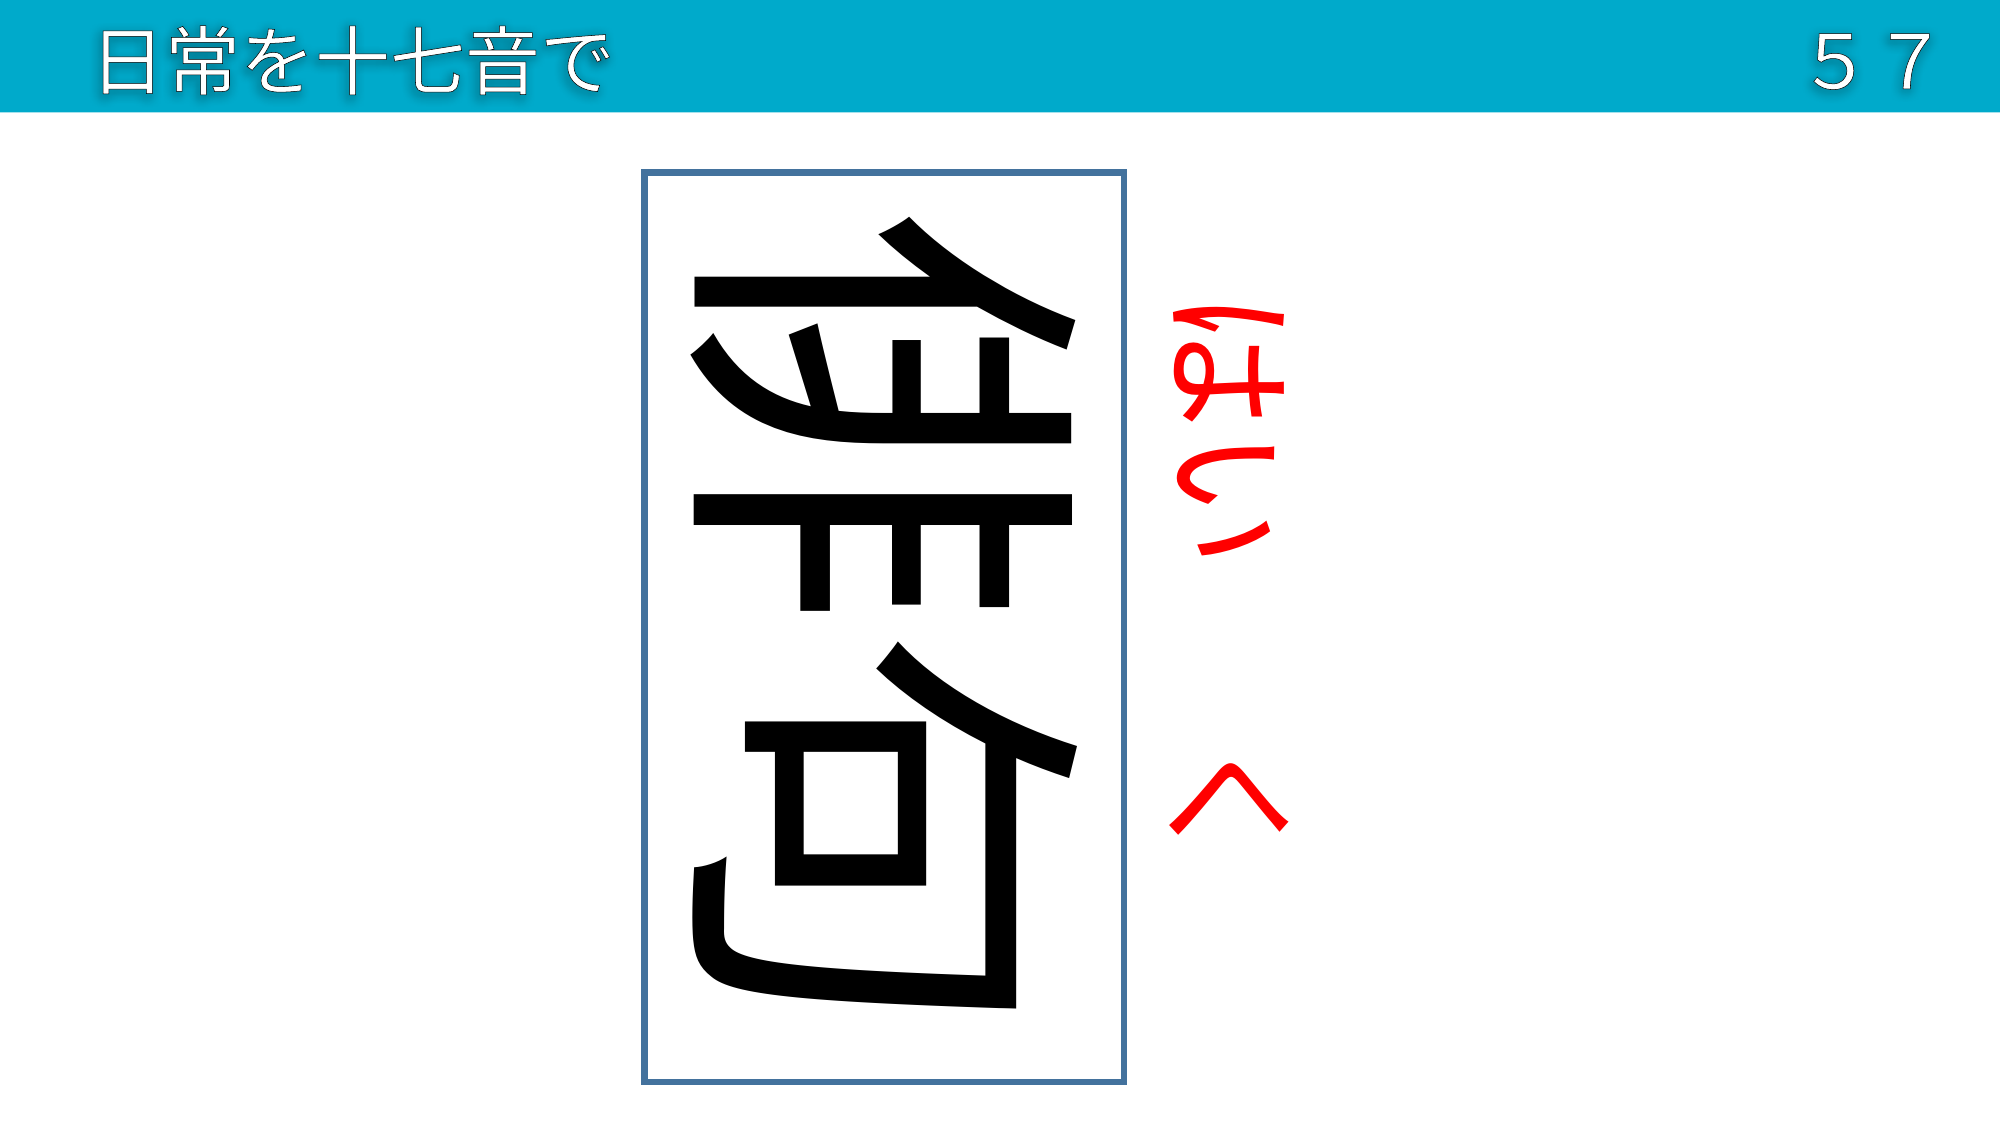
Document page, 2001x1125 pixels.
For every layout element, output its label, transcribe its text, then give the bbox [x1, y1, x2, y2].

text_box [643, 172, 1125, 1083]
text_box 俳句 [616, 195, 1152, 1125]
text_box 日常を十七音で [75, 6, 1225, 112]
text_box ５７ [1782, 6, 1963, 112]
text_box [0, 0, 2000, 113]
text_box はい く [1152, 277, 1323, 918]
